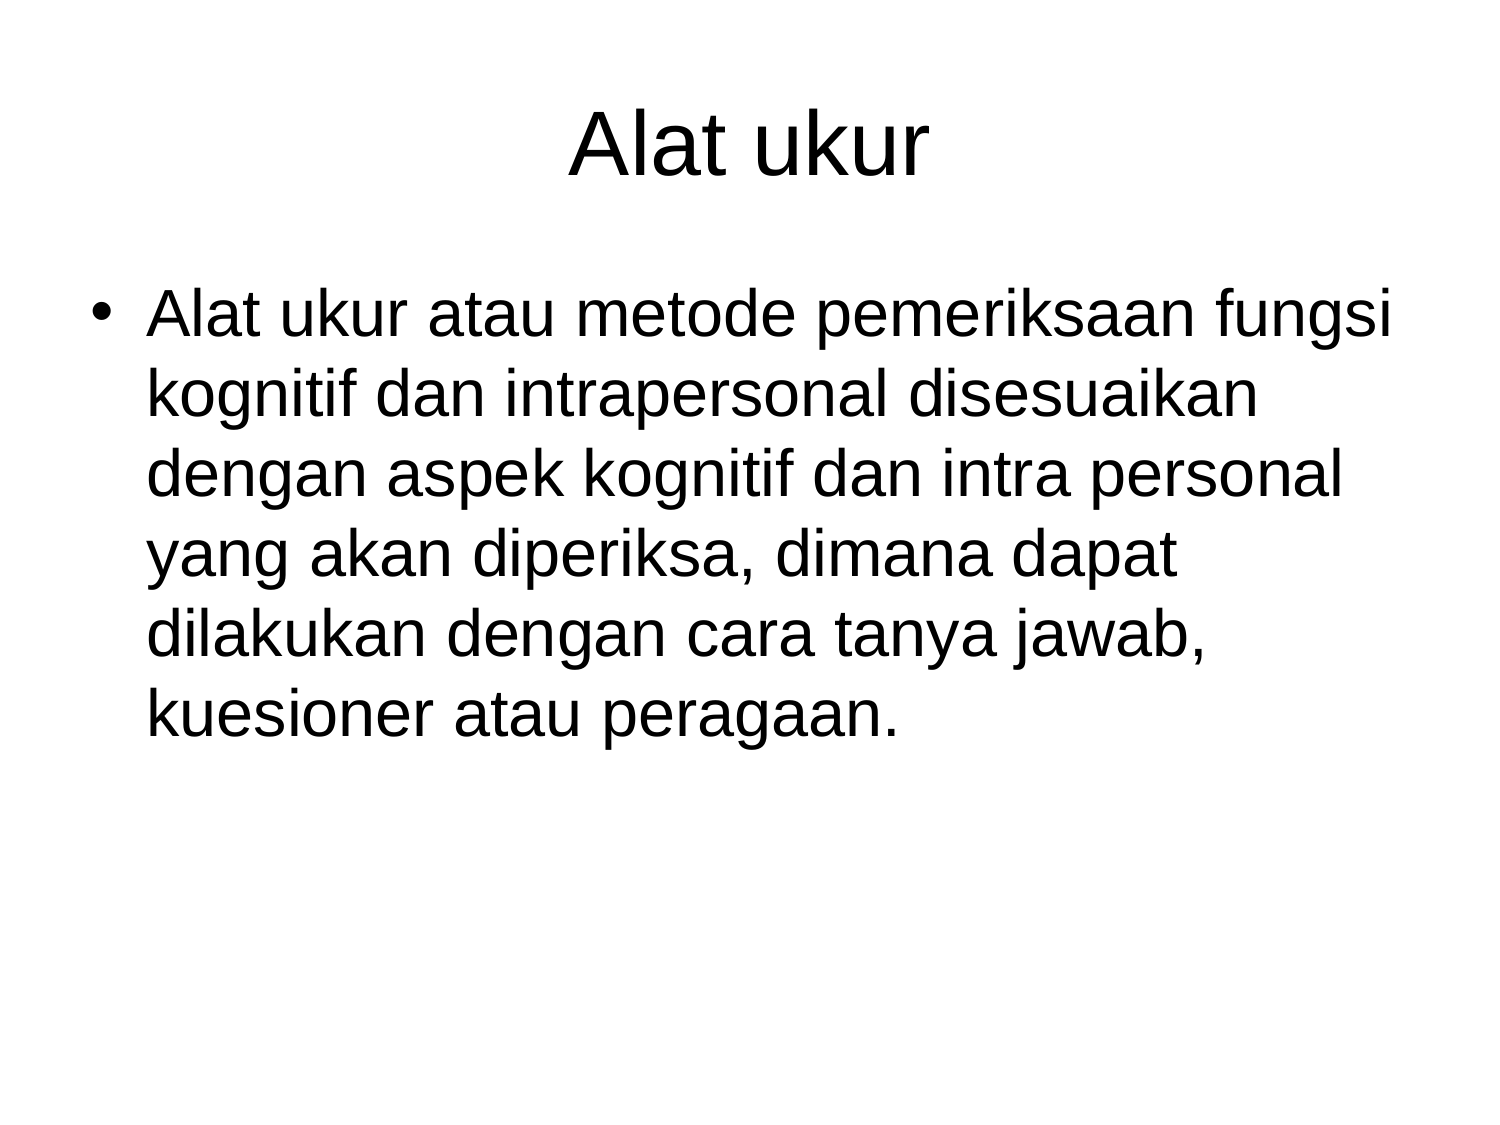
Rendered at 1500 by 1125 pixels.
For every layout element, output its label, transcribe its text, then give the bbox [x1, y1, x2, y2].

title Alat ukur [75, 45, 1425, 233]
list Alat ukur atau metode pemeriksaan fungsi kognitif dan intrapersonal disesuaikan dengan aspek kognitif dan intra personal yang akan diperiksa, dimana dapat dilakukan dengan cara tanya jawab, kuesioner atau peragaan. [75, 262, 1425, 1005]
